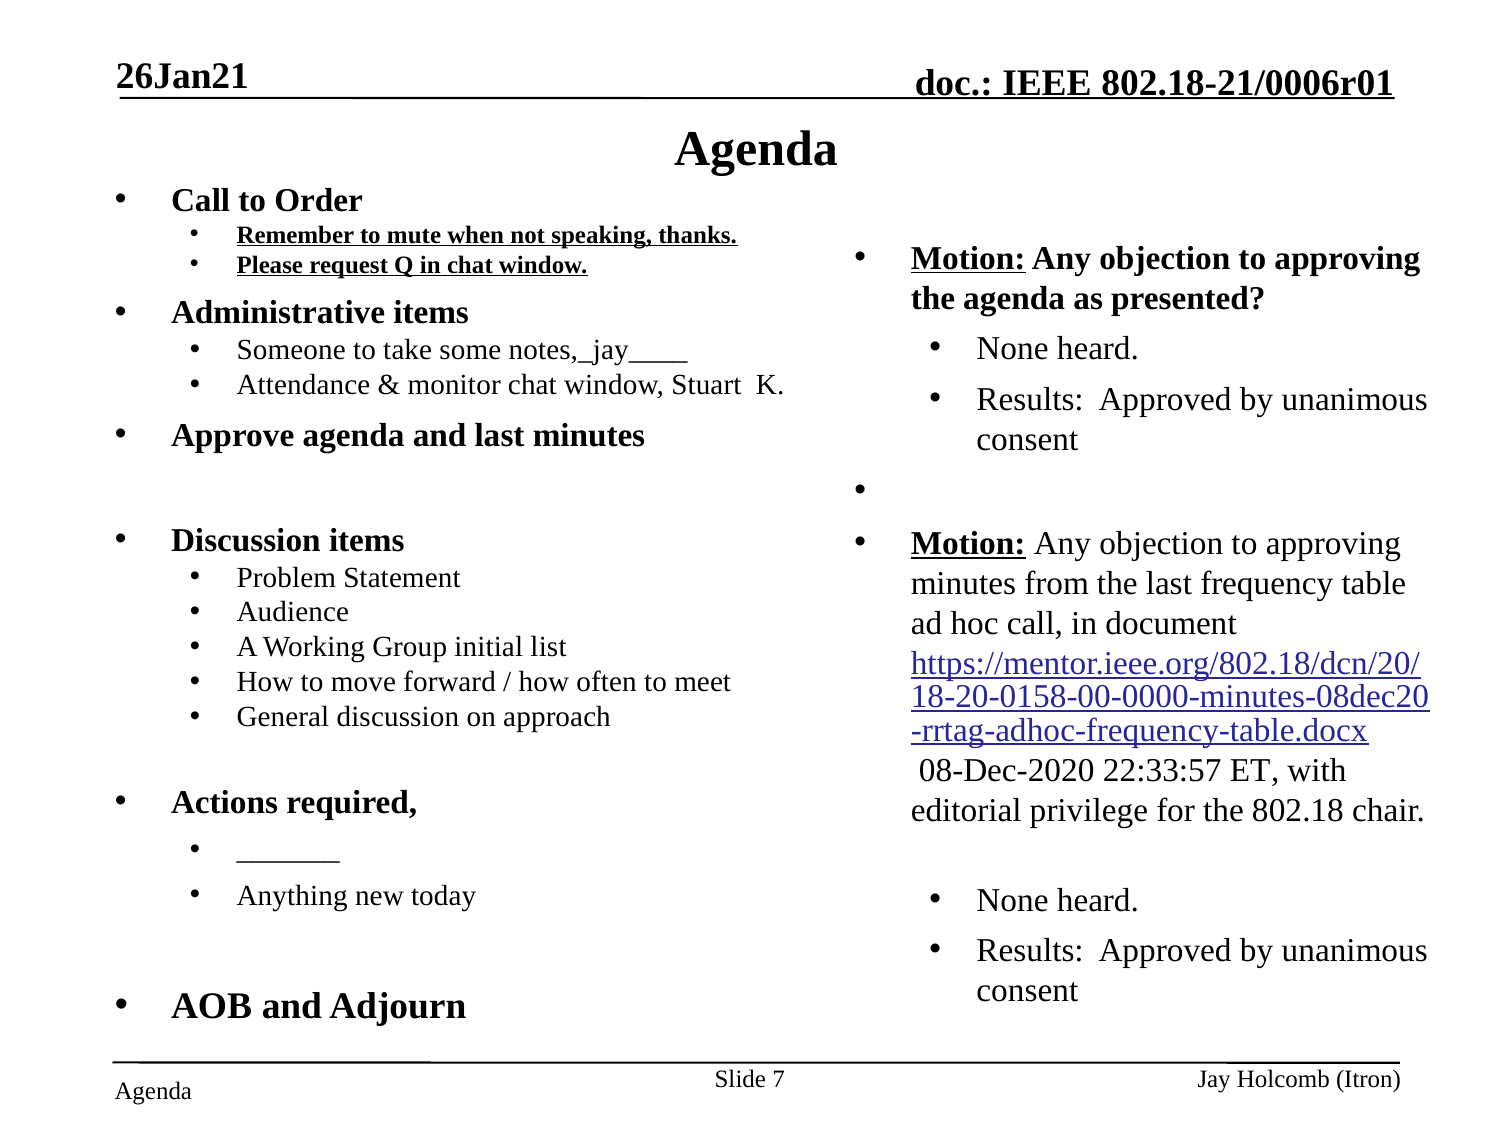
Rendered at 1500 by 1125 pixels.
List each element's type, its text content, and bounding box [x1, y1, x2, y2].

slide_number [115, 45, 477, 97]
footer Jay Holcomb (Itron) [878, 1075, 1402, 1093]
list Motion: Any objection to approving the agenda as presented? None heard. Results: Approved by unanimous consent Motion: Any objection to approving minutes from the last frequency table ad hoc call, in document https://mentor.ieee.org/802.18/dcn/20/18-20-0158-00-0000-minutes-08dec20-rrtag-adhoc-frequency-table.docx 08-Dec-2020 22:33:57 ET, with editorial privilege for the 802.18 chair. None heard. Results: Approved by unanimous consent [839, 176, 1451, 1075]
text_box Call to Order Remember to mute when not speaking, thanks. Please request Q in chat window. Administrative items Someone to take some notes,_jay____ Attendance & monitor chat window, Stuart K. Approve agenda and last minutes Discussion items Problem Statement Audience A Working Group initial list How to move forward / how often to meet General discussion on approach Actions required, _______ Anything new today AOB and Adjourn [99, 170, 875, 1069]
text_box Agenda [99, 1069, 238, 1112]
title Agenda [118, 95, 1394, 176]
slide_number Slide 7 [699, 1069, 800, 1123]
